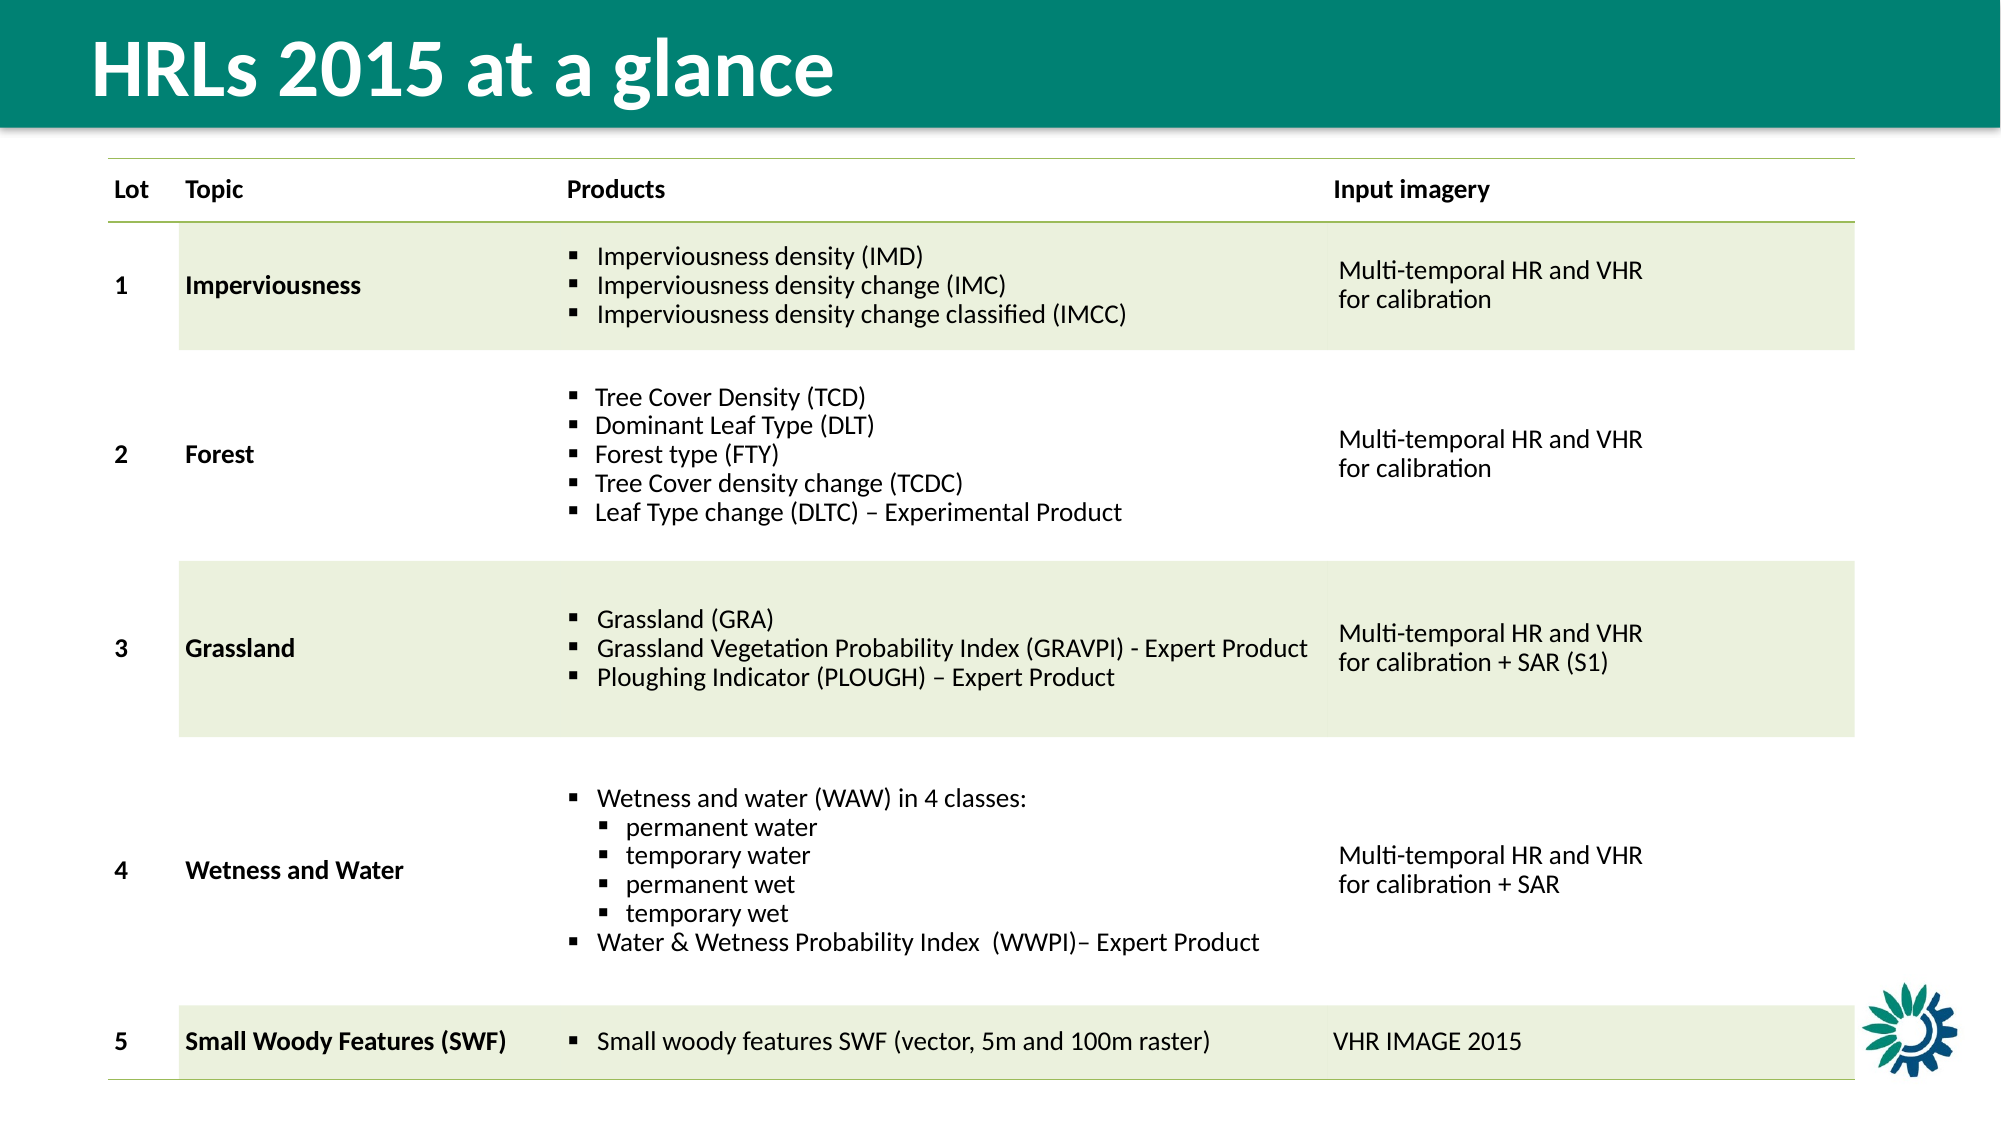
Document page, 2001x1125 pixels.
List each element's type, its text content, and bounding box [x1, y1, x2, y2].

table_cell VHR IMAGE 2015 [1327, 1005, 1855, 1079]
table_cell Wetness and water (WAW) in 4 classes: permanent water temporary water permanent wet temporary wet Water & Wetness Probability Index (WWPI)– Expert Product [561, 737, 1327, 1005]
list HRLs 2015 at a glance [76, 5, 1922, 117]
table_cell Forest [179, 350, 561, 561]
table_header Input imagery [1327, 159, 1855, 221]
table_cell Imperviousness [179, 223, 561, 350]
table_cell 3 [108, 561, 179, 737]
table_header Products [561, 159, 1327, 221]
text_box [1490, 996, 1857, 1096]
table_cell 2 [108, 350, 179, 561]
table_header Lot [108, 159, 179, 221]
table_cell 1 [108, 223, 179, 350]
table_cell Multi-temporal HR and VHR for calibration + SAR (S1) [1327, 561, 1855, 737]
table_cell 5 [108, 1005, 179, 1079]
table_cell Multi-temporal HR and VHR for calibration [1327, 350, 1855, 561]
picture [1855, 974, 1978, 1087]
table_cell Multi-temporal HR and VHR for calibration + SAR [1327, 737, 1855, 1005]
table_cell Small Woody Features (SWF) [179, 1005, 561, 1079]
table_cell Grassland [179, 561, 561, 737]
table_cell Tree Cover Density (TCD) Dominant Leaf Type (DLT) Forest type (FTY) Tree Cover density change (TCDC) Leaf Type change (DLTC) – Experimental Product [561, 350, 1327, 561]
table_cell Multi-temporal HR and VHR for calibration [1327, 223, 1855, 350]
table_cell Grassland (GRA) Grassland Vegetation Probability Index (GRAVPI) - Expert Product Ploughing Indicator (PLOUGH) – Expert Product [561, 561, 1327, 737]
table_cell Imperviousness density (IMD) Imperviousness density change (IMC) Imperviousness density change classified (IMCC) [561, 223, 1327, 350]
table_cell Wetness and Water [179, 737, 561, 1005]
table_cell Small woody features SWF (vector, 5m and 100m raster) [561, 1005, 1327, 1079]
table_header Topic [179, 159, 561, 221]
table_cell 4 [108, 737, 179, 1005]
